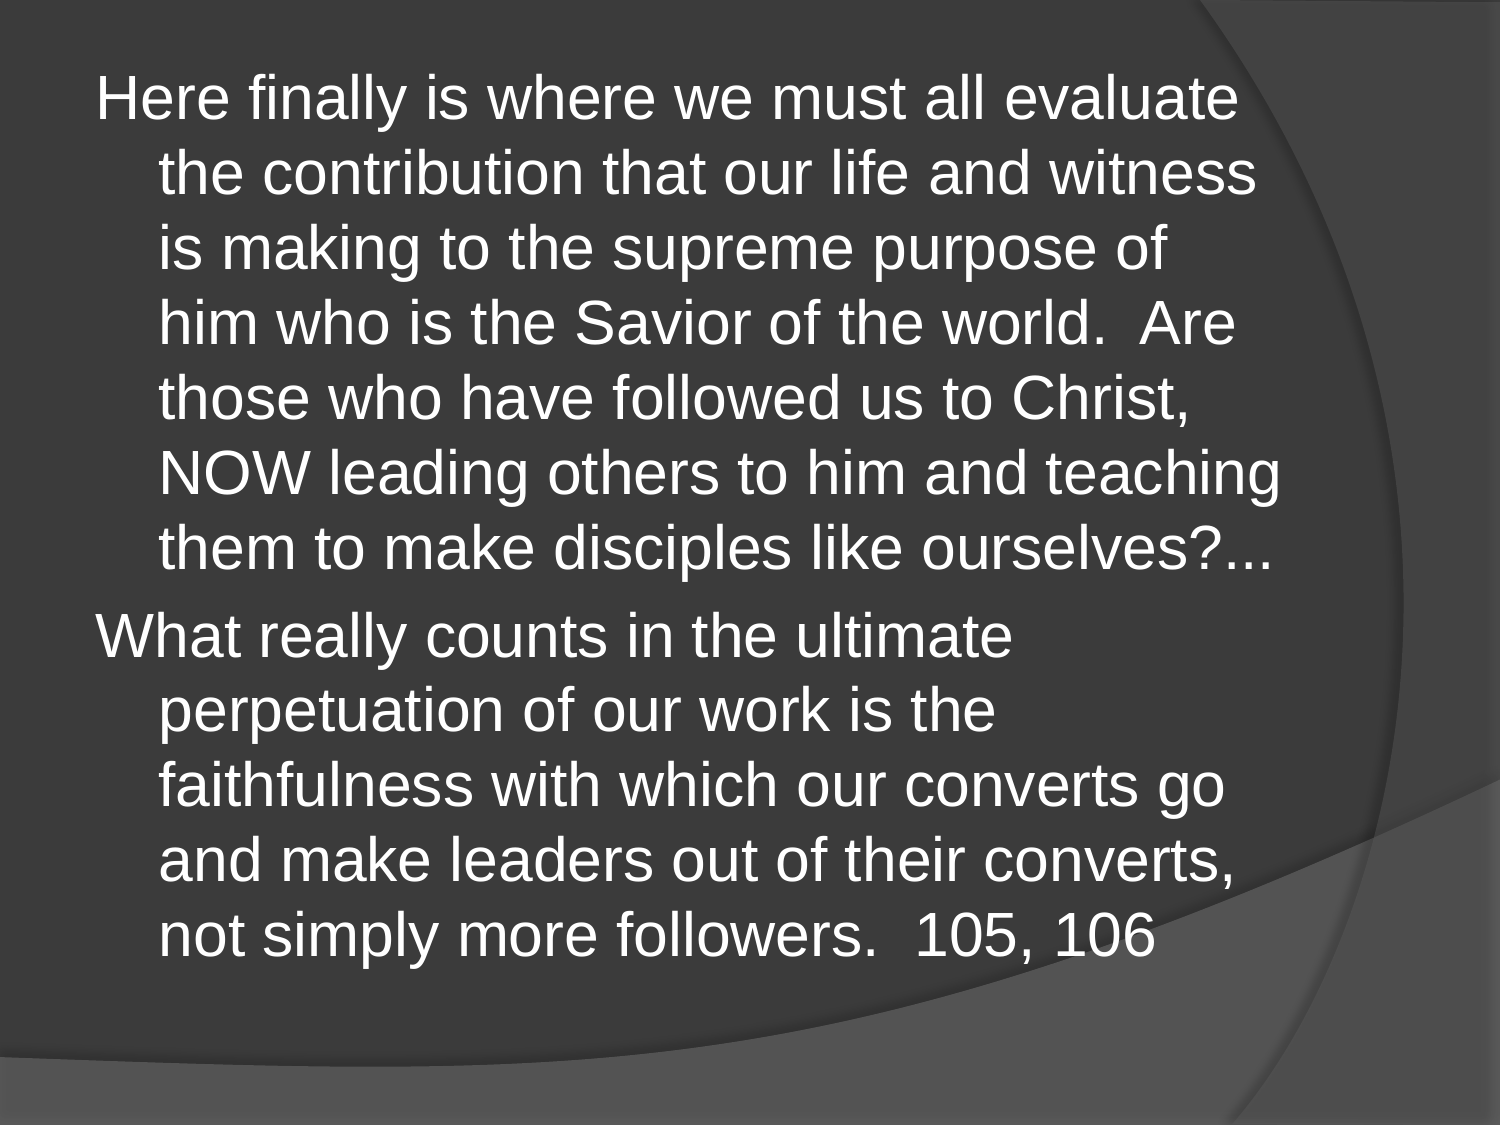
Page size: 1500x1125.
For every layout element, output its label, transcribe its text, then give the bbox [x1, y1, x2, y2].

list Here finally is where we must all evaluate the contribution that our life and witness is making to the supreme purpose of him who is the Savior of the world. Are those who have followed us to Christ, NOW leading others to him and teaching them to make disciples like ourselves?... What really counts in the ultimate perpetuation of our work is the faithfulness with which our converts go and make leaders out of their converts, not simply more followers. 105, 106 [75, 50, 1300, 1005]
